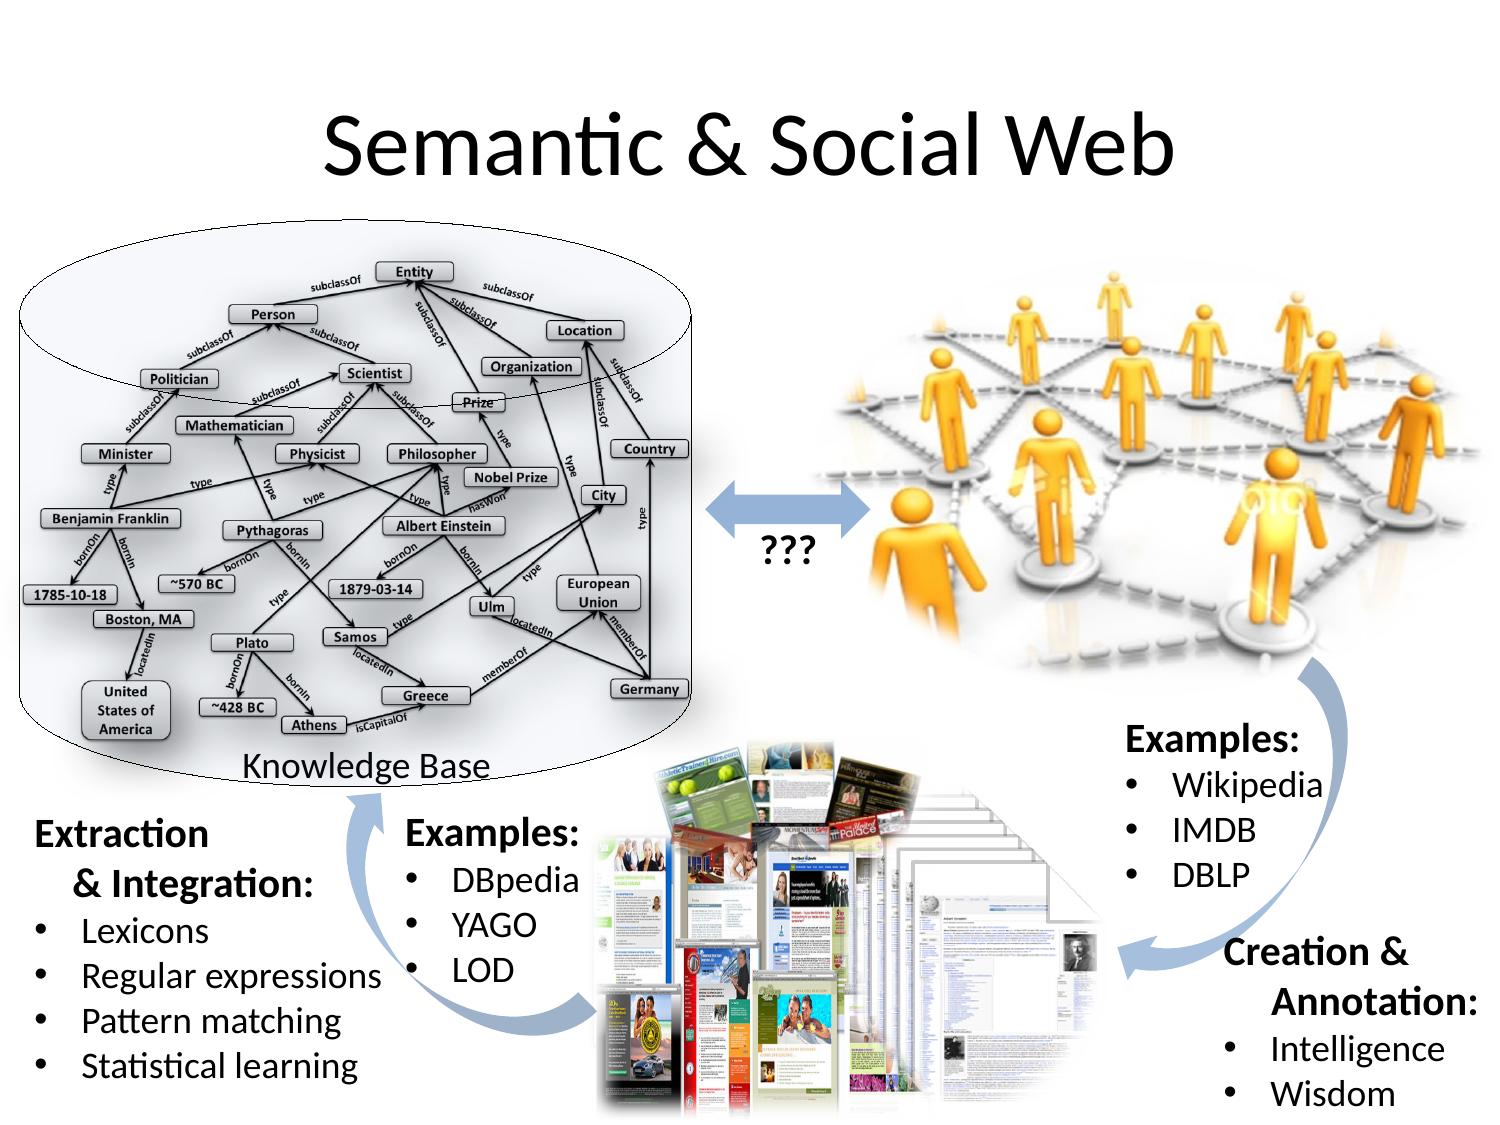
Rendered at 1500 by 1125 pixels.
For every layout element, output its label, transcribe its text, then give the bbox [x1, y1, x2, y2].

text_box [587, 733, 799, 1124]
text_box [704, 479, 871, 582]
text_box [17, 219, 692, 1102]
title Semantic & Social Web [75, 45, 1425, 233]
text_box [804, 255, 1500, 1124]
